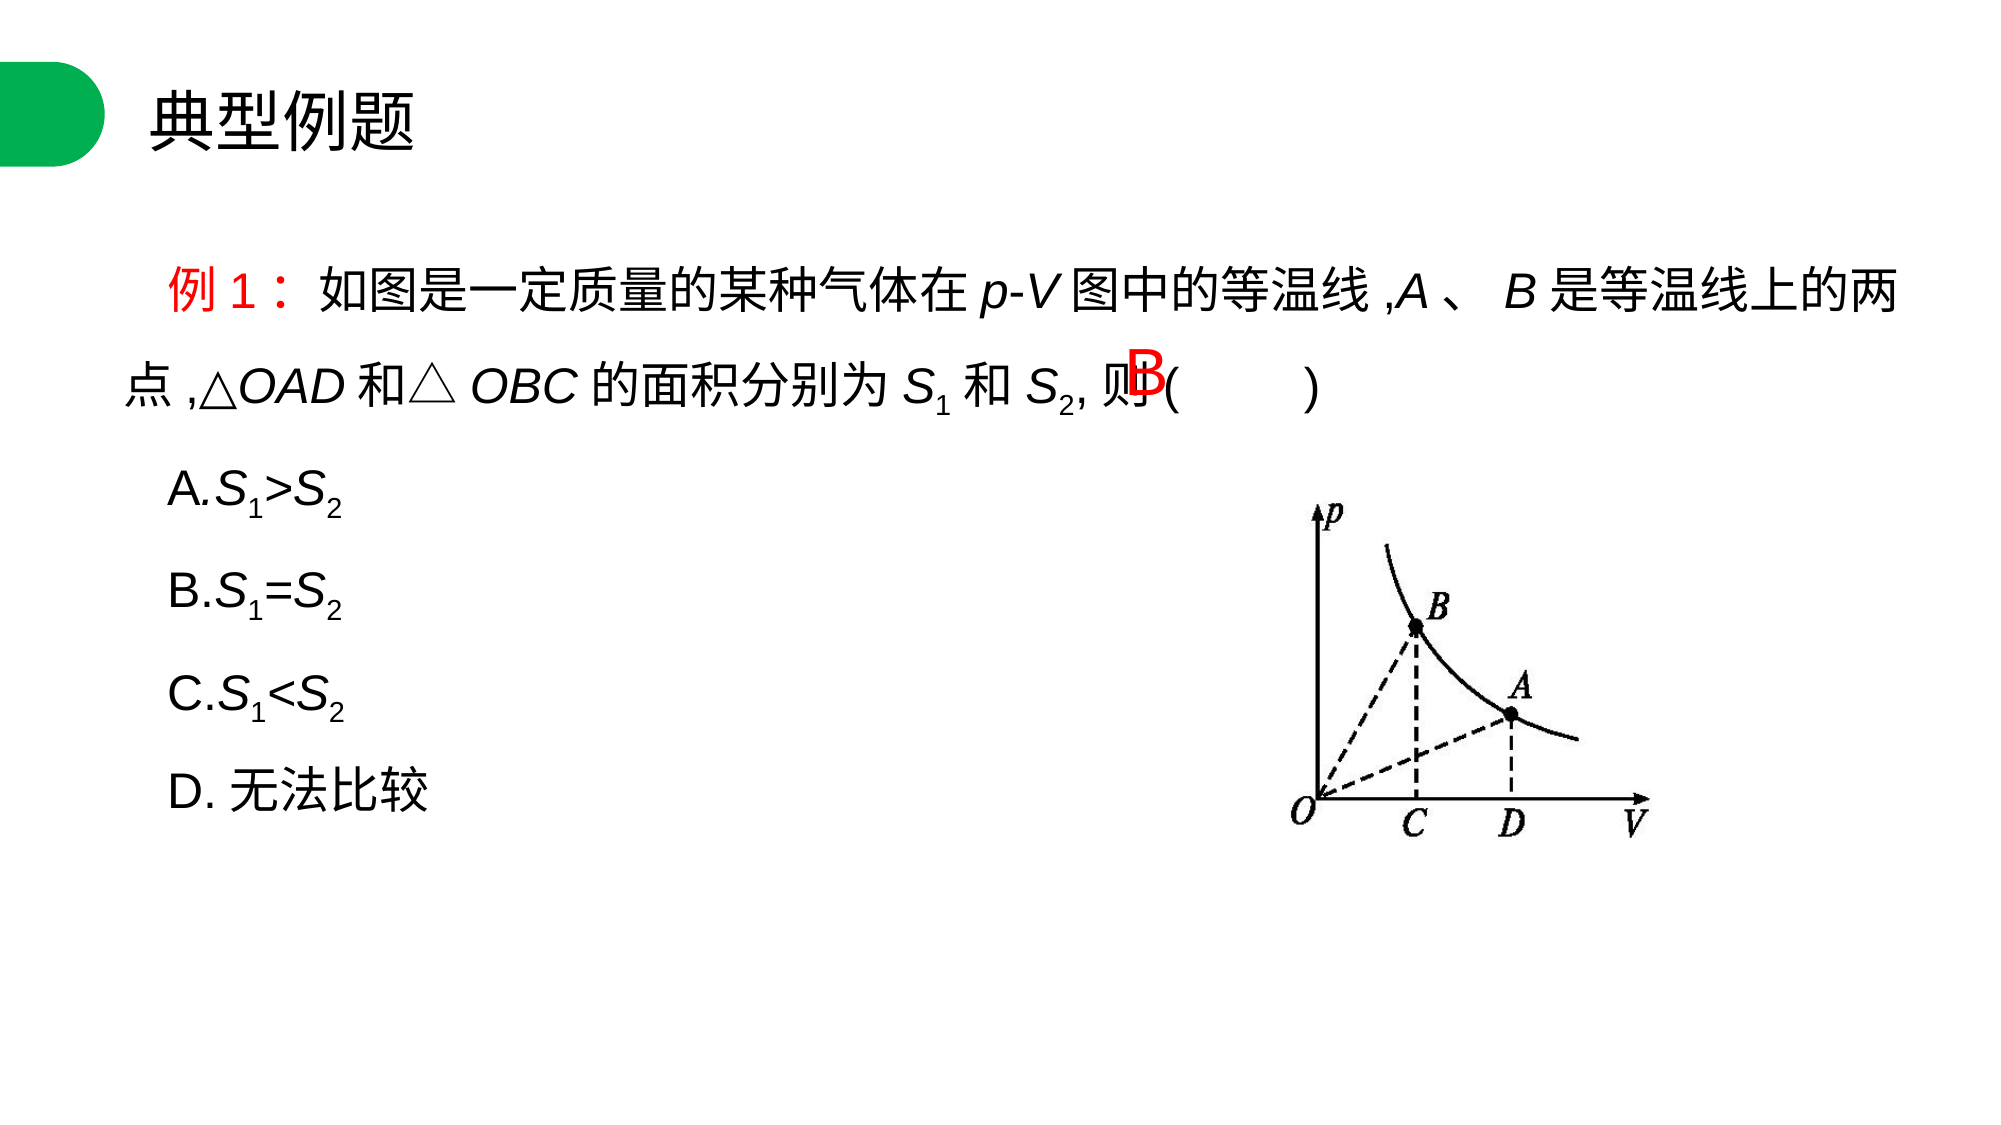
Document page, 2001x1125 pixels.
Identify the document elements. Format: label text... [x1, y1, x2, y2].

text_box 例1：如图是一定质量的某种气体在p-V图中的等温线,A、B是等温线上的两点,△OAD和△OBC的面积分别为S1和S2,则( ) A.S1>S2 B.S1=S2 C.S1<S2 D.无法比较 [108, 221, 1934, 826]
text_box 典型例题 [134, 72, 431, 167]
picture [1289, 501, 1652, 840]
text_box B [1109, 321, 1219, 417]
